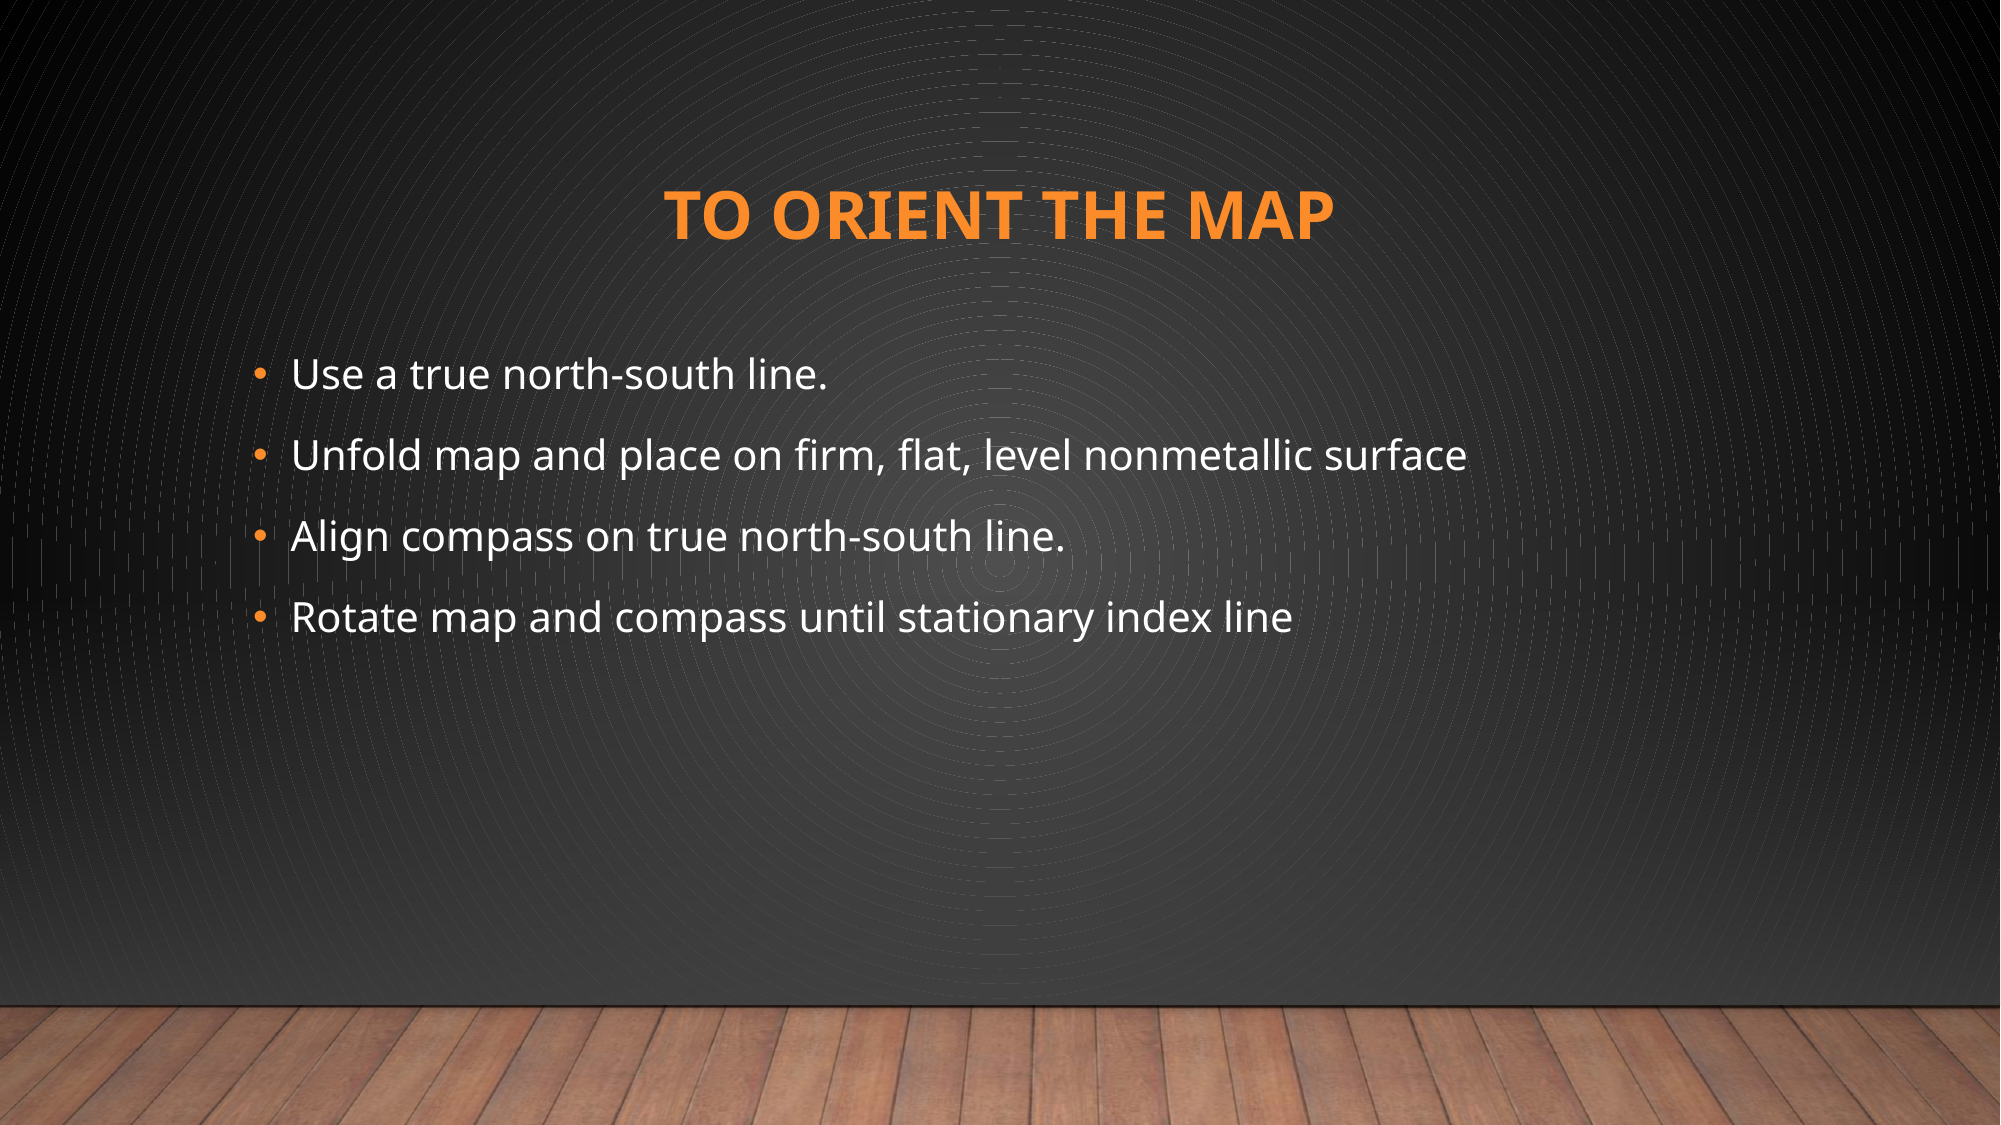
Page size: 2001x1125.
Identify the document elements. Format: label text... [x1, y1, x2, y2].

title To orient the map [238, 131, 1763, 305]
picture [0, 1005, 2000, 1125]
list Use a true north-south line. Unfold map and place on firm, flat, level nonmetallic surface Align compass on true north-south line. Rotate map and compass until stationary index line [238, 330, 1763, 897]
